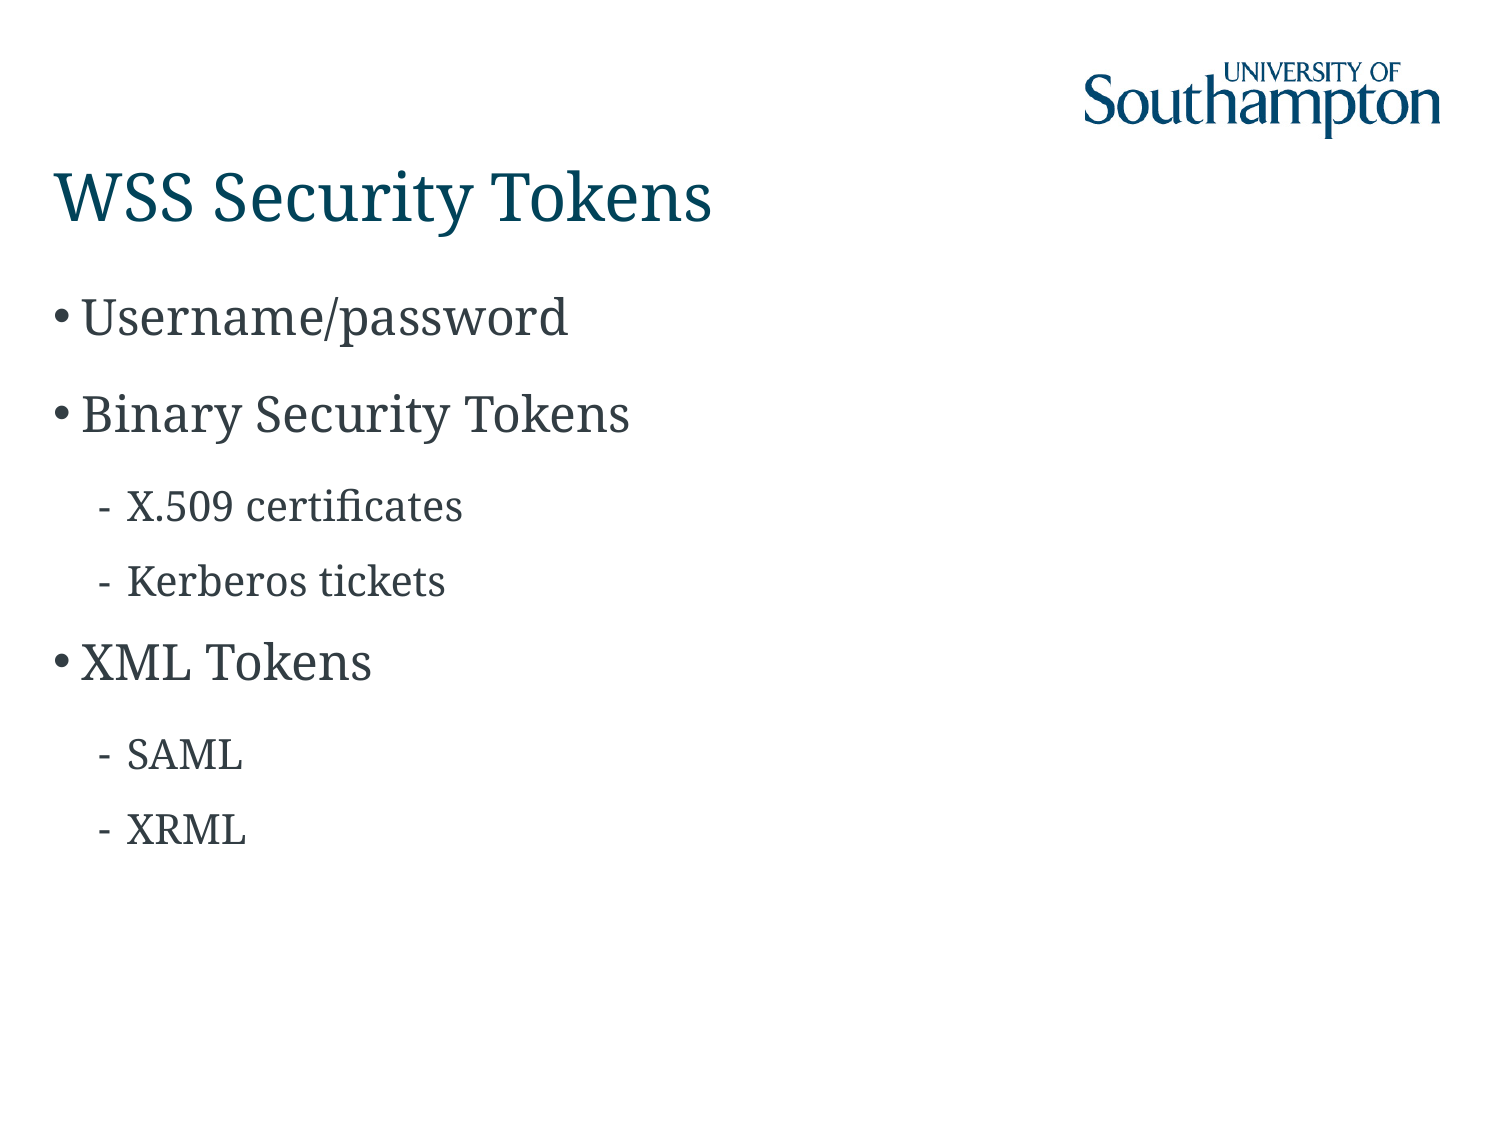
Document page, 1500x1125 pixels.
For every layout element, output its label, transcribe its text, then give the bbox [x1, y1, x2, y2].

title WSS Security Tokens [52, 147, 1448, 255]
list Username/password Binary Security Tokens X.509 certificates Kerberos tickets XML Tokens SAML XRML [52, 277, 1448, 1011]
picture [1085, 62, 1440, 139]
